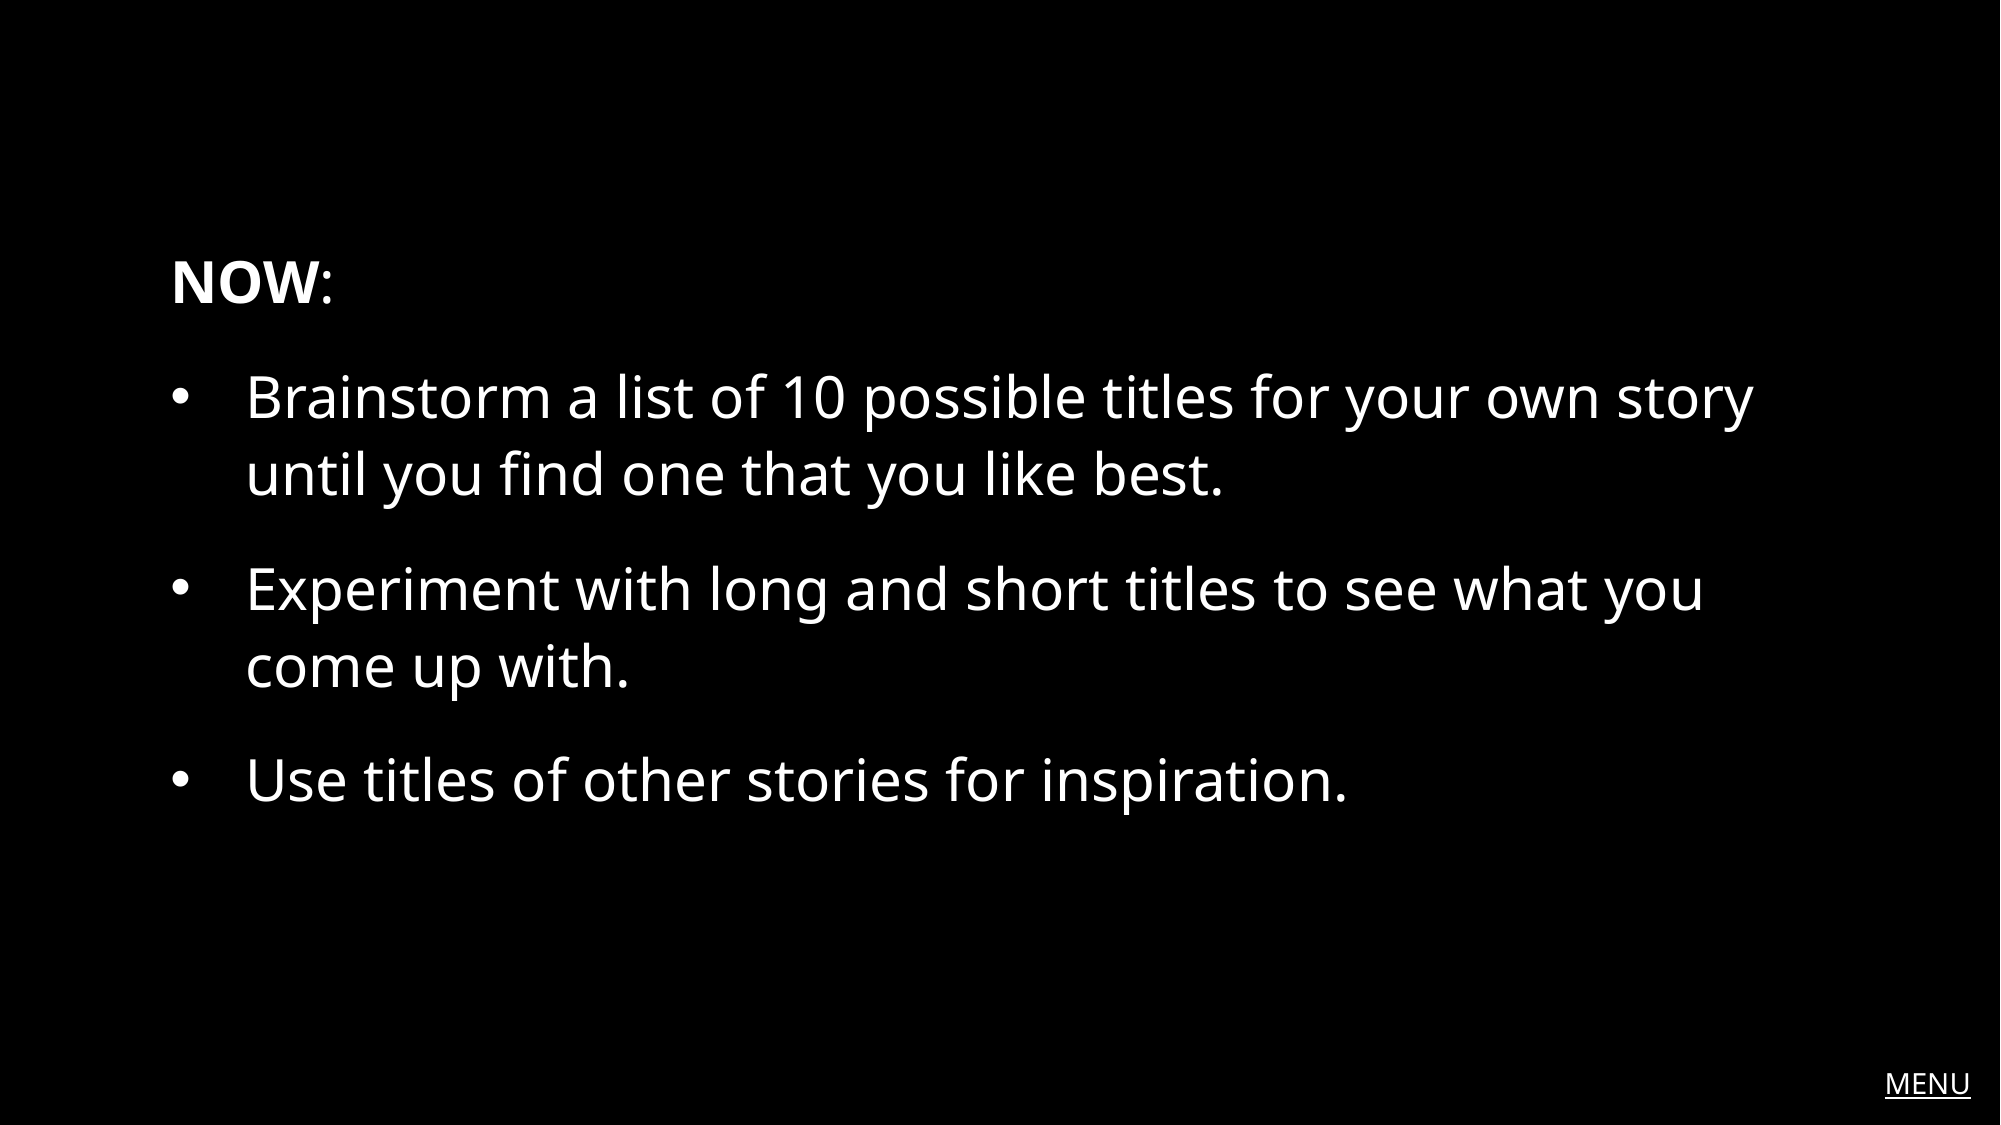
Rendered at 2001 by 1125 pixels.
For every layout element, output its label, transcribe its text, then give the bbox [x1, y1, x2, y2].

text_box NOW: Brainstorm a list of 10 possible titles for your own story until you find one that you like best. Experiment with long and short titles to see what you come up with. Use titles of other stories for inspiration. [155, 231, 1857, 821]
